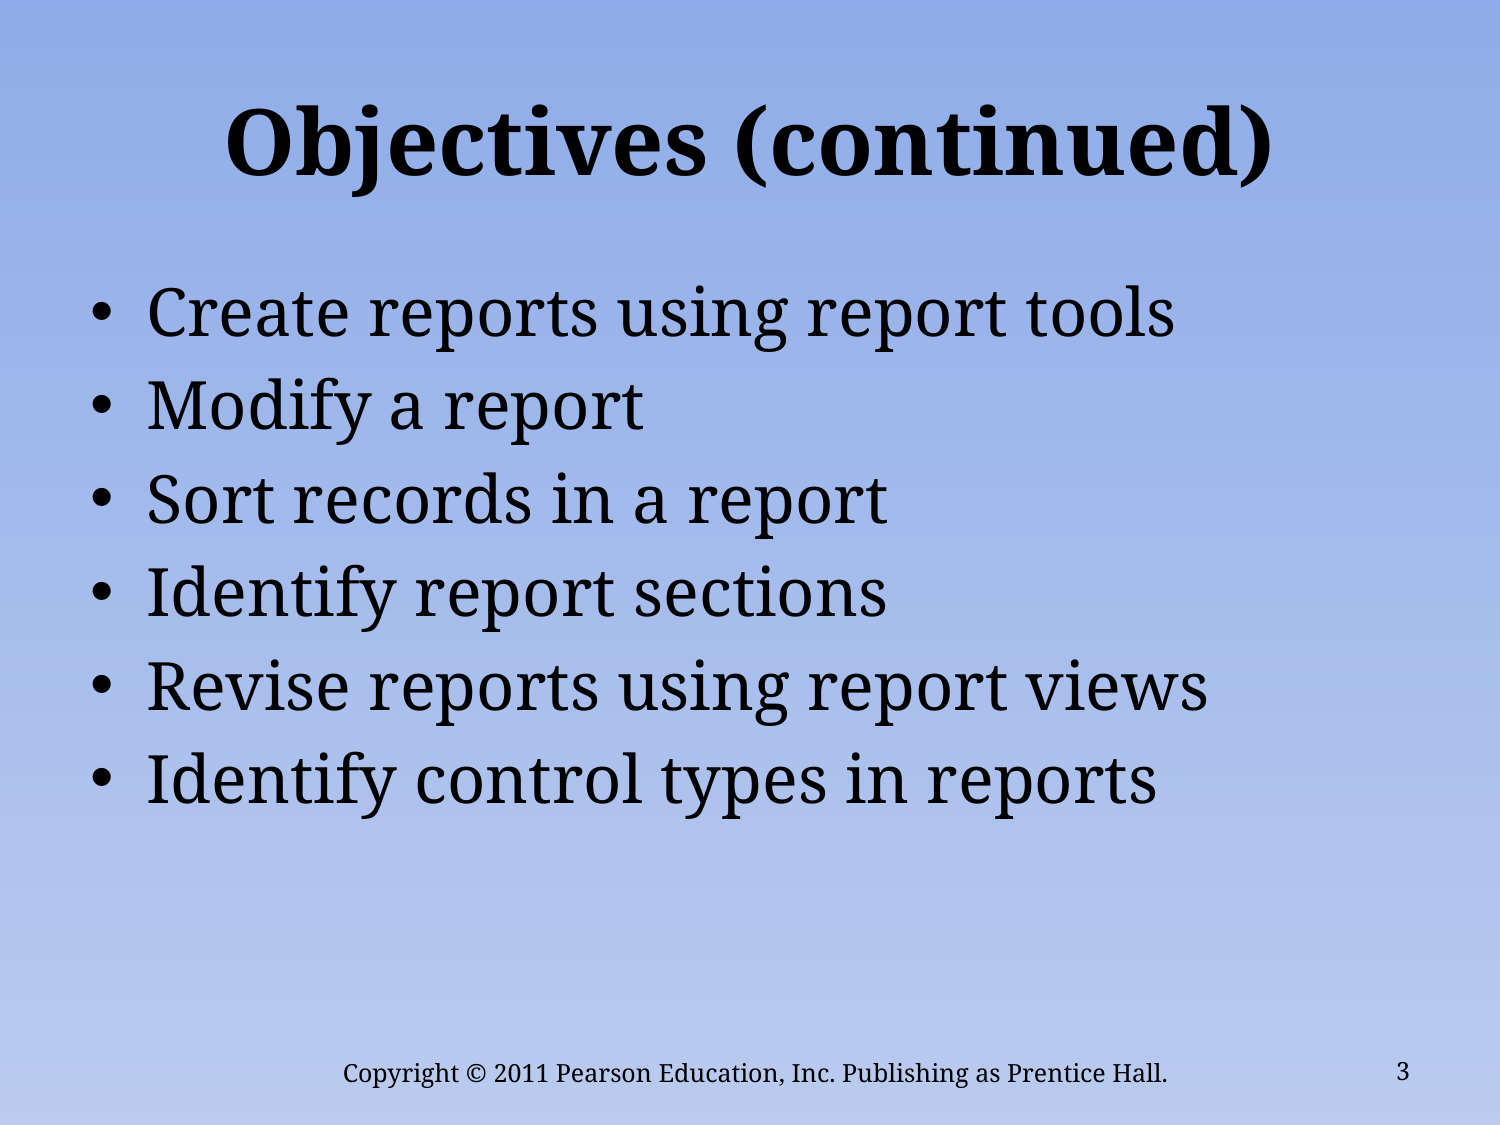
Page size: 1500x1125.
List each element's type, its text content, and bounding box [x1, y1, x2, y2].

slide_number 3 [1312, 1042, 1425, 1103]
footer Copyright © 2011 Pearson Education, Inc. Publishing as Prentice Hall. [312, 1042, 1213, 1103]
title Objectives (continued) [74, 44, 1426, 233]
list Create reports using report tools Modify a report Sort records in a report Identify report sections Revise reports using report views Identify control types in reports [74, 262, 1426, 1006]
